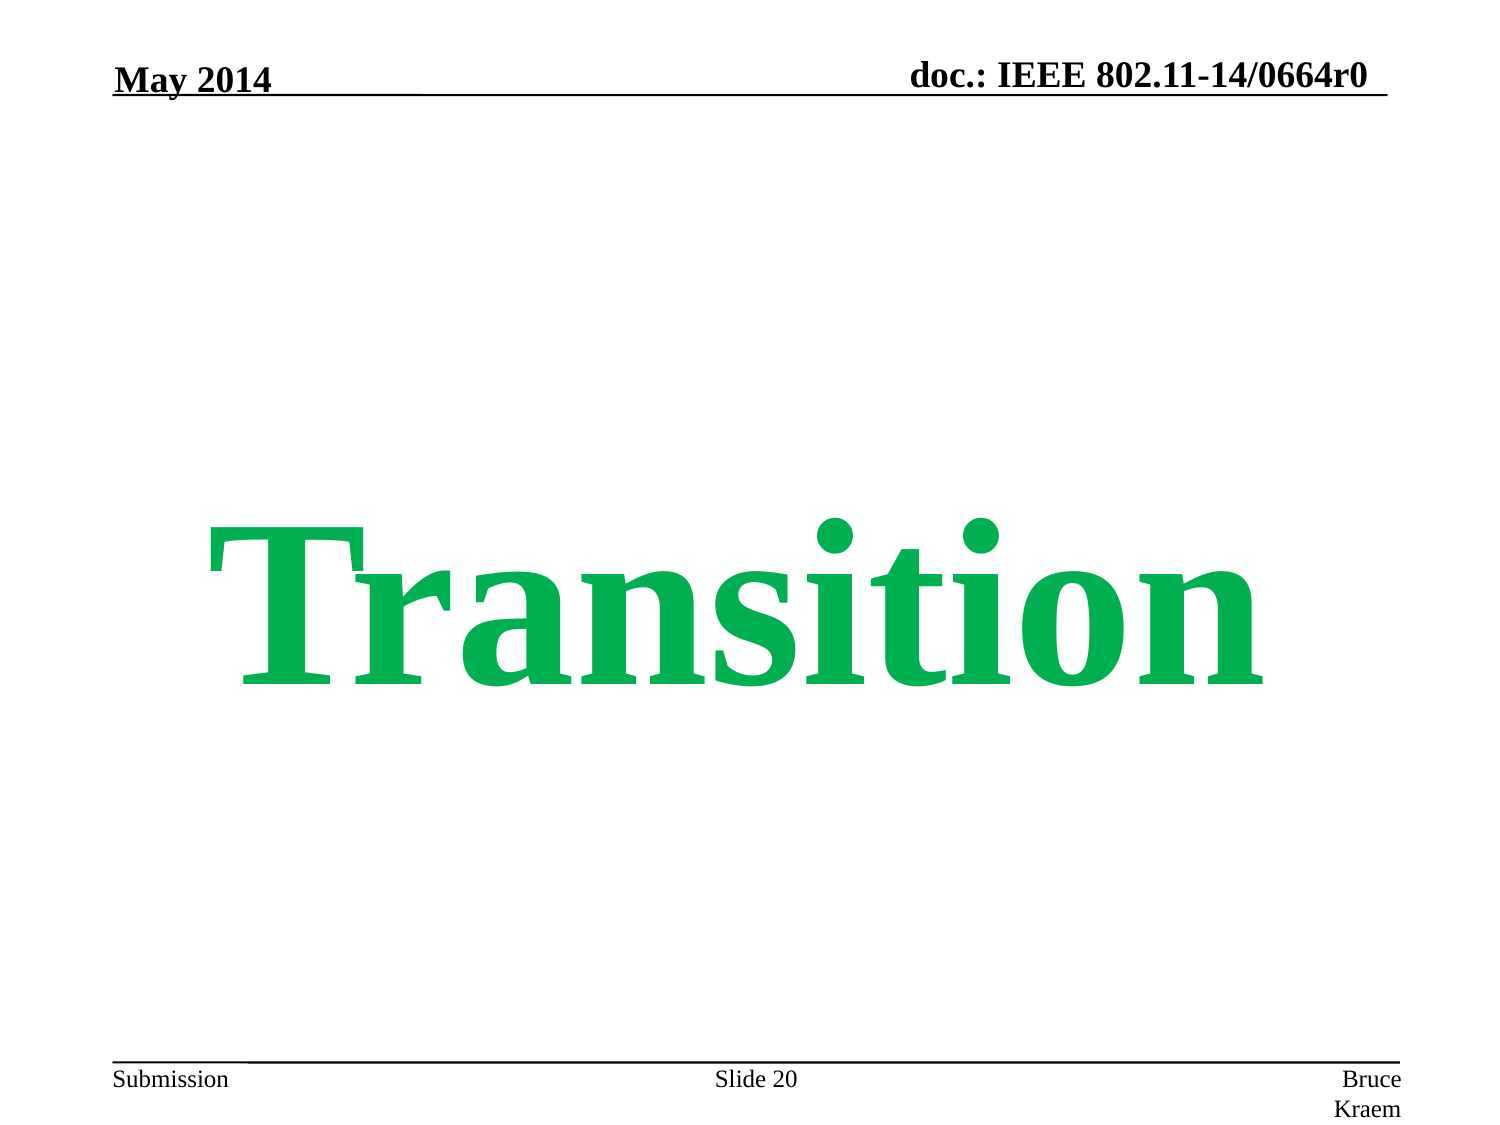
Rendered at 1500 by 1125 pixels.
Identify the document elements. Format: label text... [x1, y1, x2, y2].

footer Bruce Kraemer, Marvell [1325, 1062, 1402, 1093]
slide_number Slide 20 [712, 1062, 800, 1093]
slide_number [114, 54, 335, 100]
text_box Transition [174, 437, 1300, 740]
